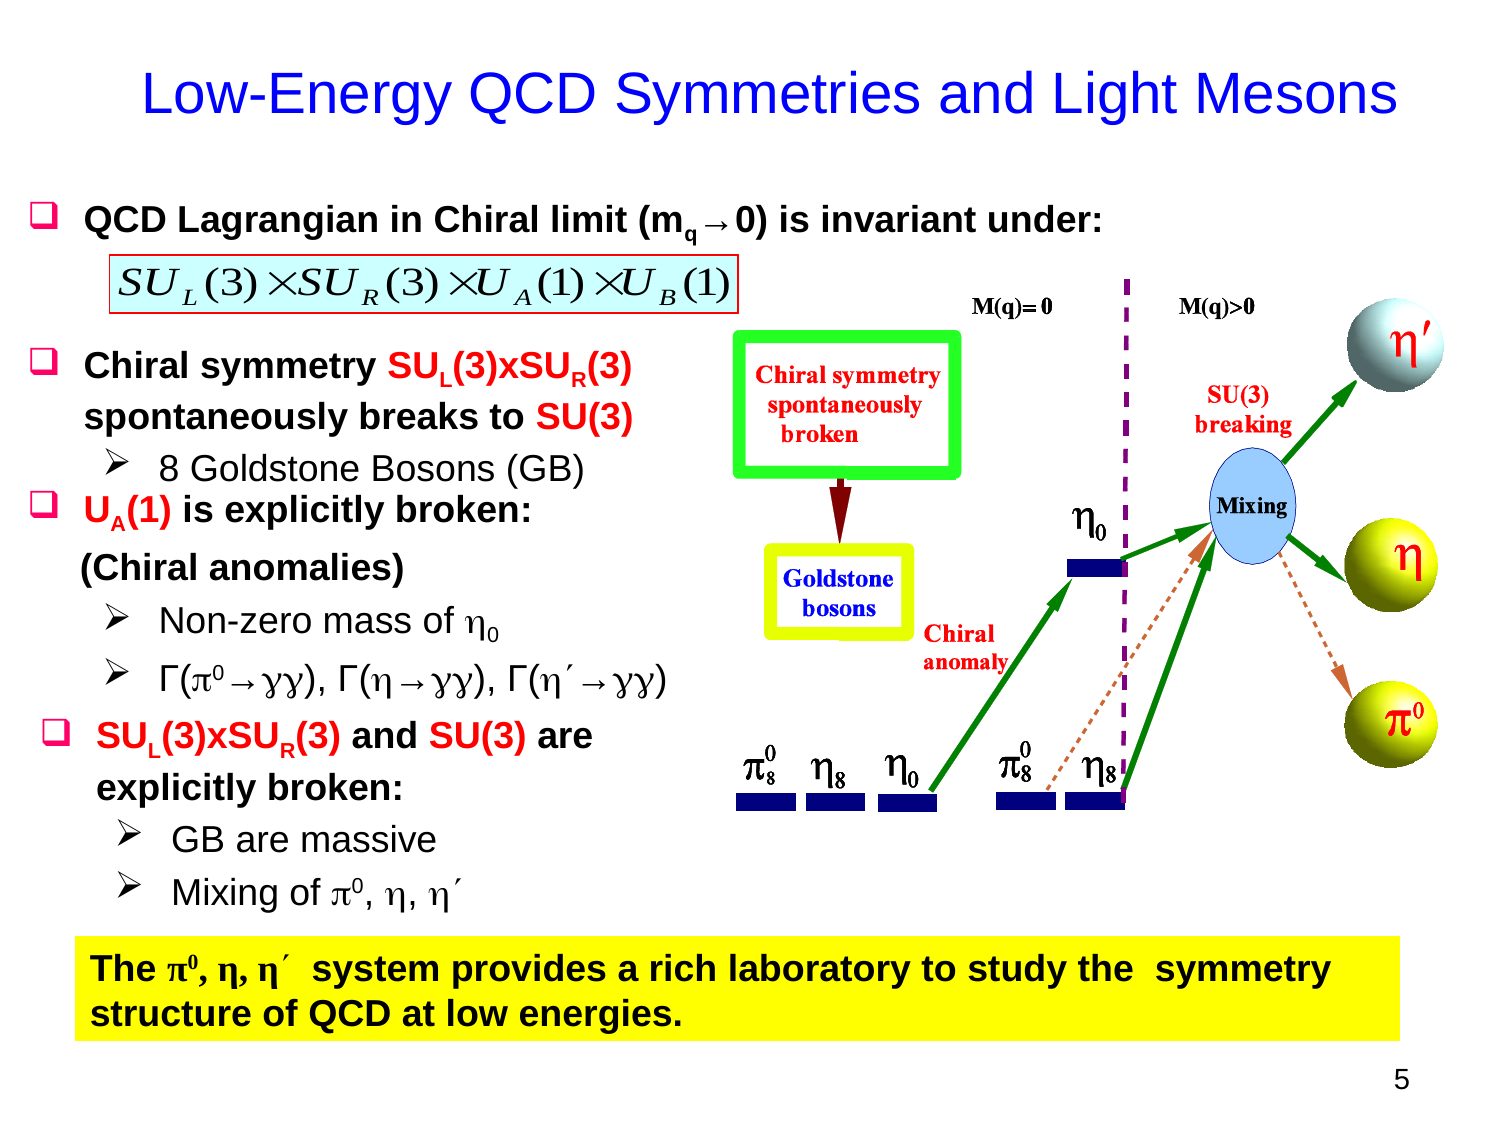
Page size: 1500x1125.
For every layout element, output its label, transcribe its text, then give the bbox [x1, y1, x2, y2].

text_box QCD Lagrangian in Chiral limit (mq→0) is invariant under: [12, 187, 1288, 334]
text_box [109, 255, 719, 313]
title Low-Energy QCD Symmetries and Light Mesons [87, 51, 1438, 126]
slide_number 5 [1074, 1024, 1426, 1103]
picture [724, 239, 1500, 824]
text_box SUL(3)xSUR(3) and SU(3) are explicitly broken: GB are massive Mixing of 0, ,  [24, 704, 763, 850]
text_box UA(1) is explicitly broken: (Chiral anomalies) Non-zero mass of 0 Γ(0→), Γ(→), Γ(→) [12, 480, 688, 675]
text_box The π0, η, η system provides a rich laboratory to study the symmetry structure of QCD at low energies. [75, 936, 1400, 1041]
text_box Chiral symmetry SUL(3)xSUR(3) spontaneously breaks to SU(3) 8 Goldstone Bosons (GB) [12, 333, 688, 480]
